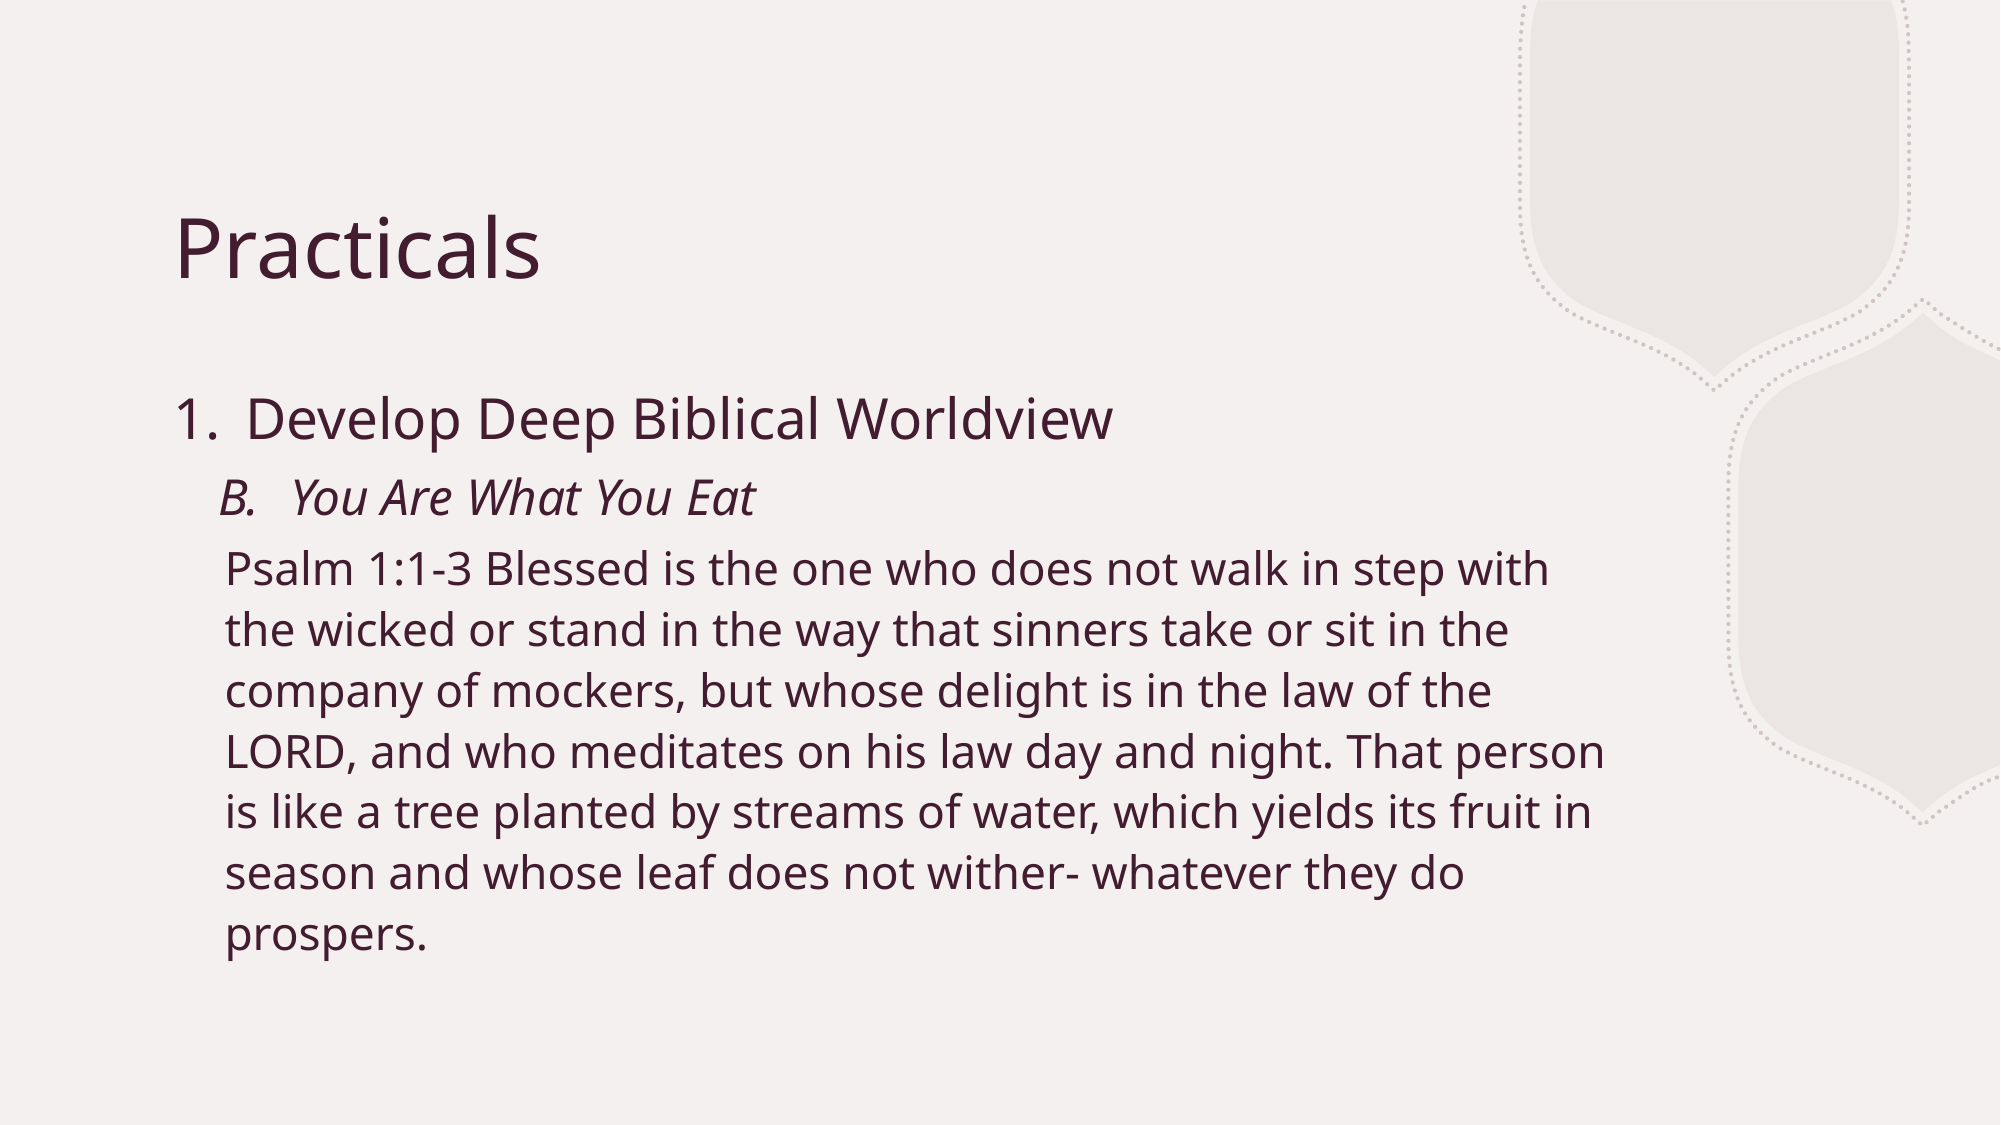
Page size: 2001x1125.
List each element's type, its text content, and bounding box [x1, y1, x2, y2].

title Practicals [158, 157, 1648, 332]
list Develop Deep Biblical Worldview You Are What You Eat Psalm 1:1-3 Blessed is the one who does not walk in step with the wicked or stand in the way that sinners take or sit in the company of mockers, but whose delight is in the law of the Lord, and who meditates on his law day and night. That person is like a tree planted by streams of water, which yields its fruit in season and whose leaf does not wither- whatever they do prospers. [158, 368, 1648, 968]
